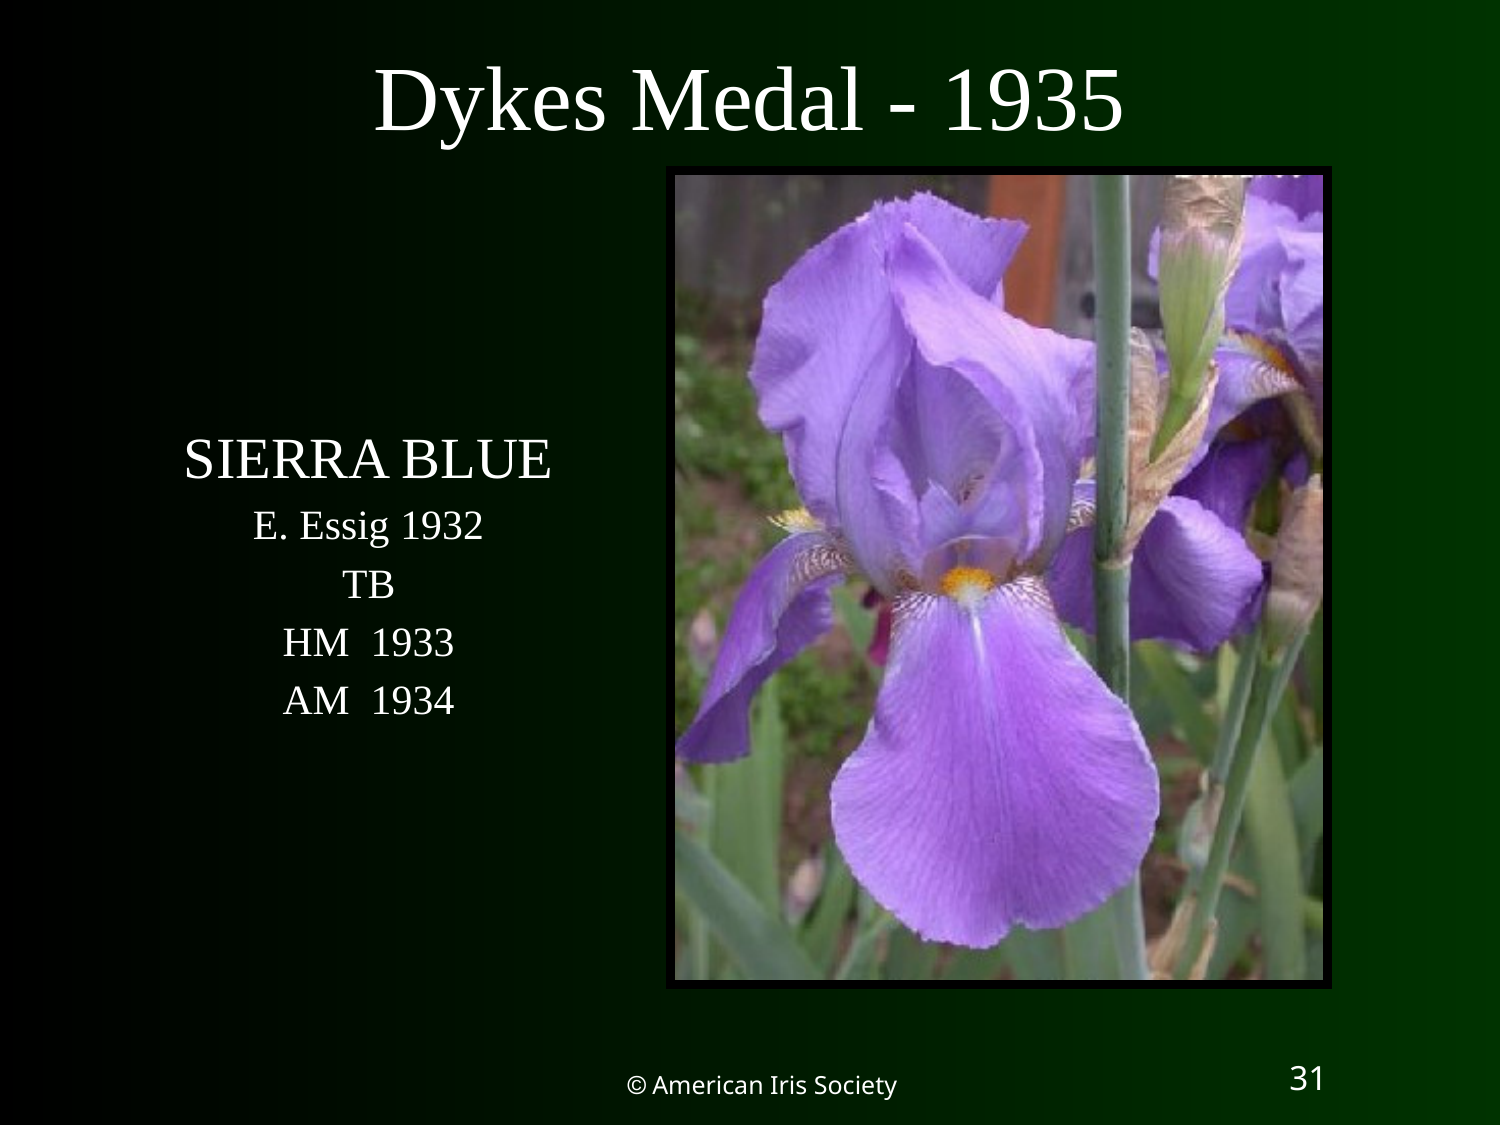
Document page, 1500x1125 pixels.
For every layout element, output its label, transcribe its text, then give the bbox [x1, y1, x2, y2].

subtitle SIERRA BLUE E. Essig 1932 TB HM 1933 AM 1934 [112, 412, 625, 763]
text_box 31 [1274, 1049, 1467, 1110]
picture [674, 174, 1324, 980]
text_box  American Iris Society [525, 1062, 1000, 1100]
title Dykes Medal - 1935 [112, 0, 1388, 188]
